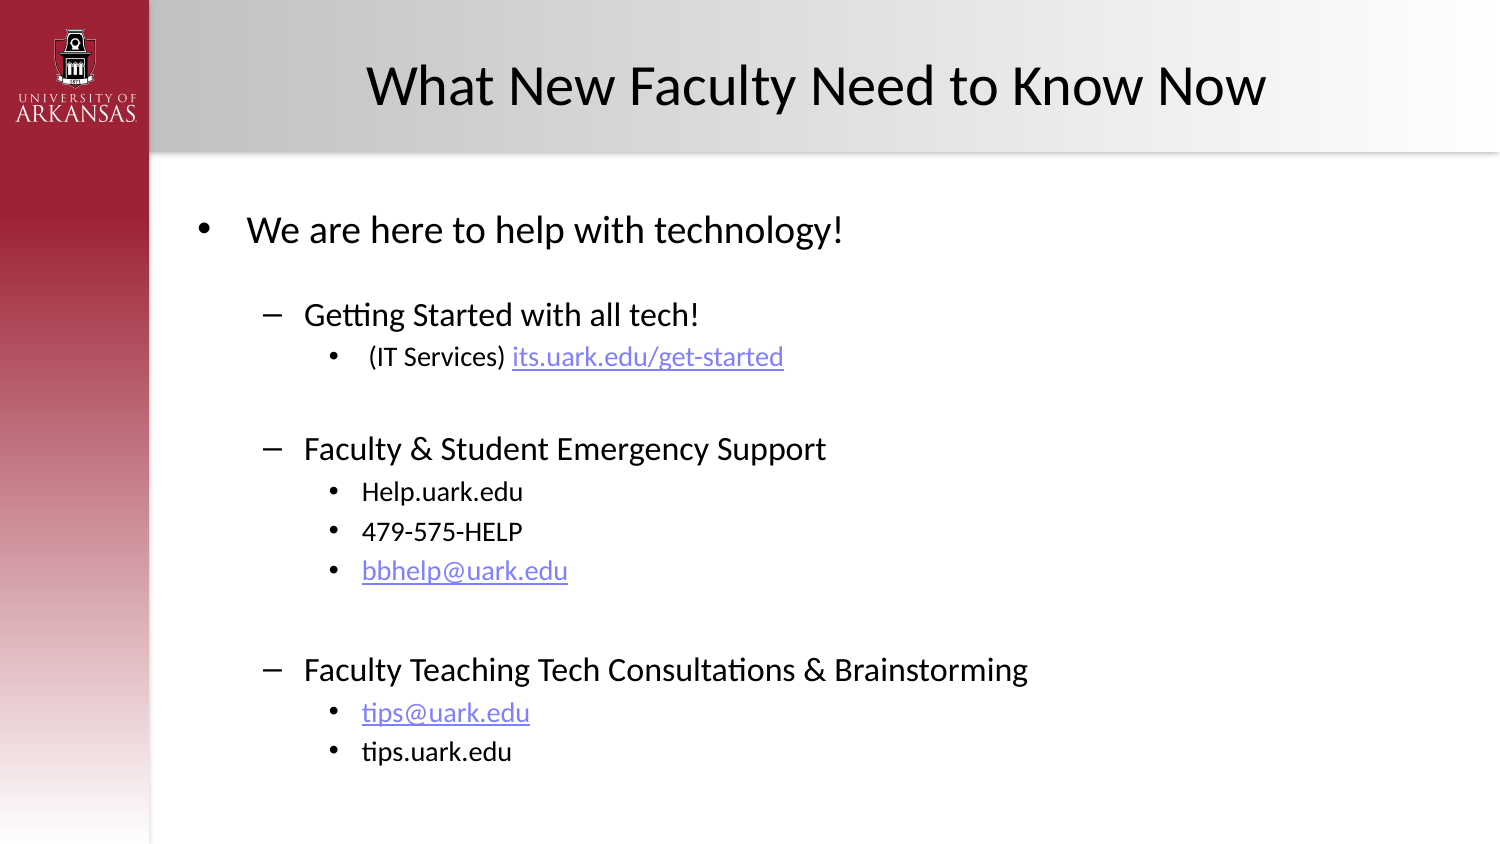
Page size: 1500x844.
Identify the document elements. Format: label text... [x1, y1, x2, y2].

list We are here to help with technology! Getting Started with all tech! (IT Services) its.uark.edu/get-started Faculty & Student Emergency Support Help.uark.edu 479-575-HELP bbhelp@uark.edu Faculty Teaching Tech Consultations & Brainstorming tips@uark.edu tips.uark.edu [182, 196, 1438, 779]
picture [15, 29, 137, 122]
title What New Faculty Need to Know Now [182, 0, 1452, 109]
